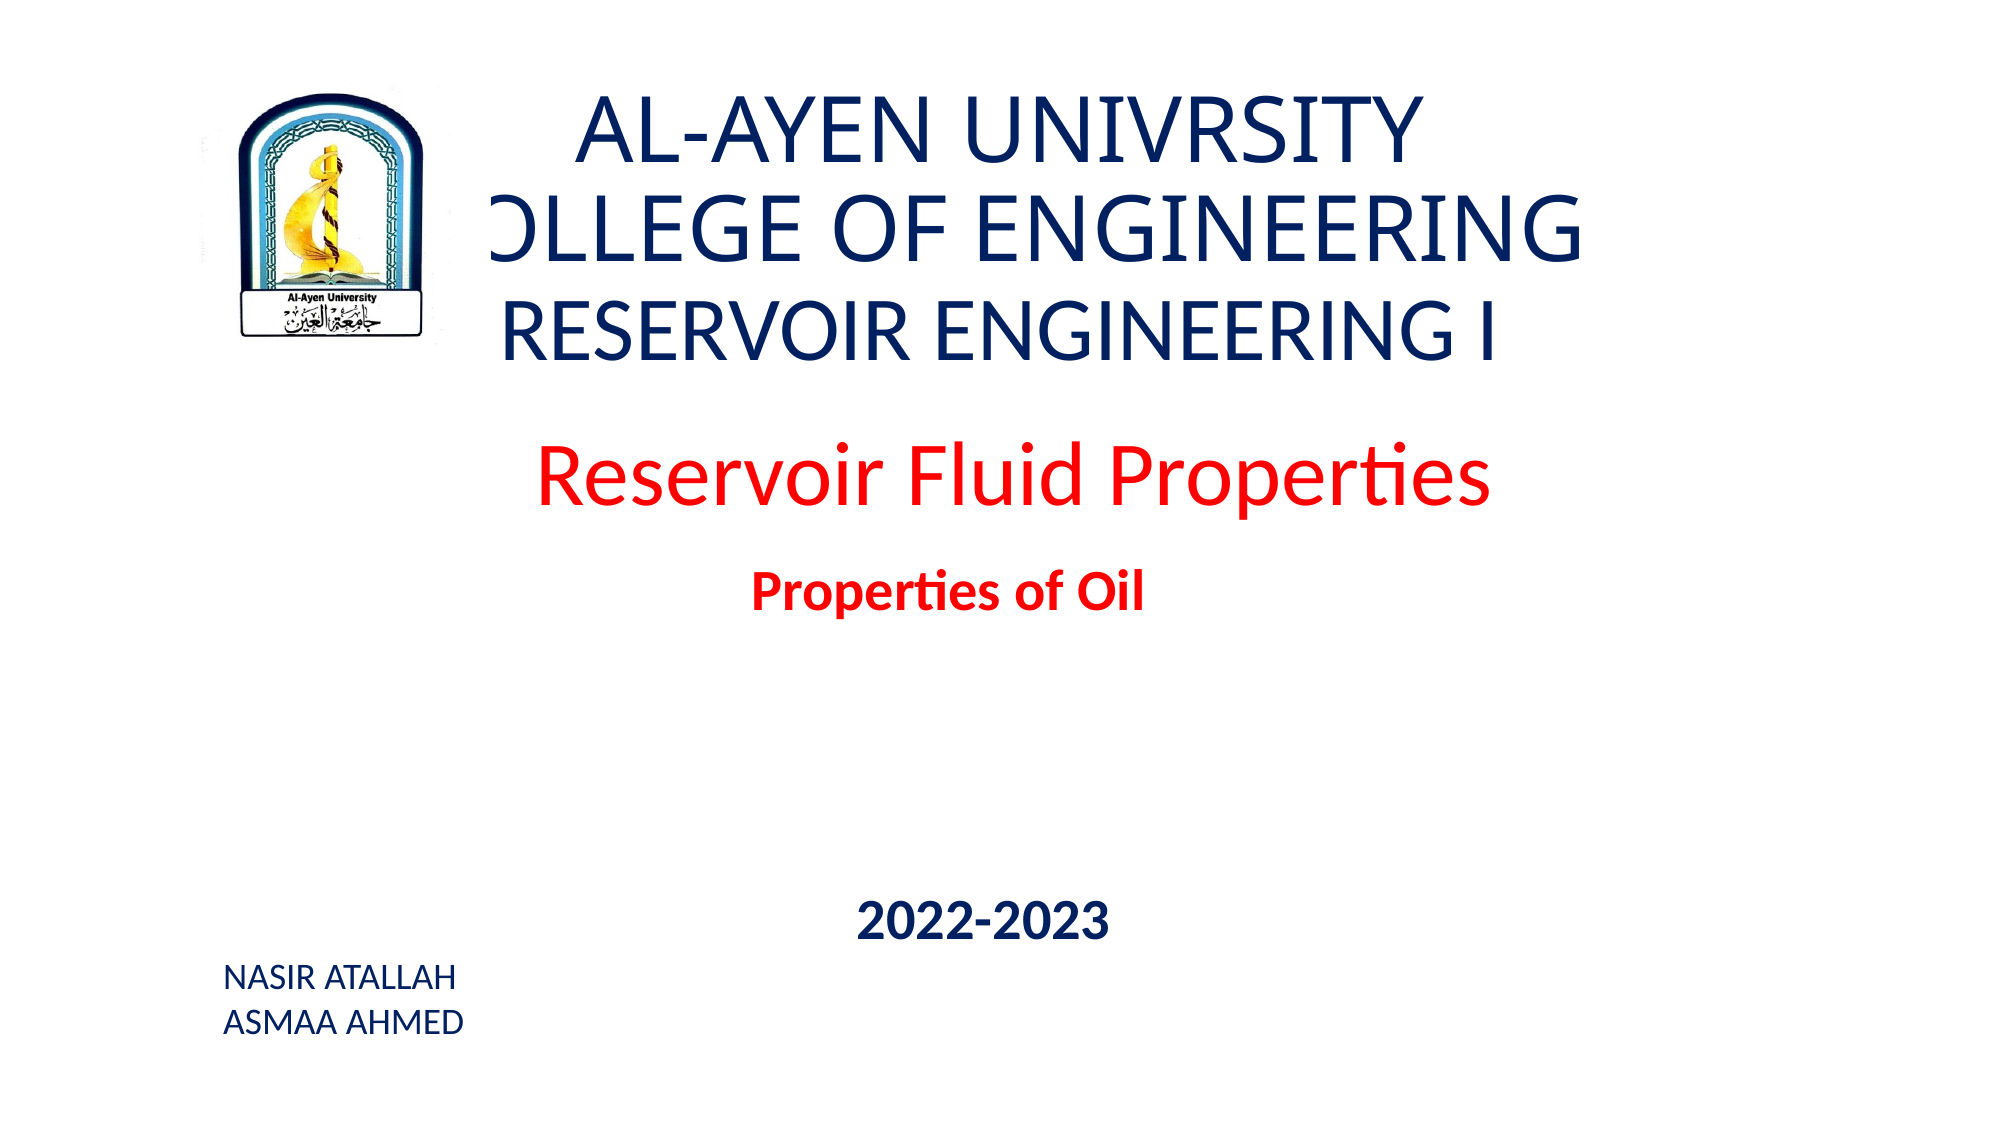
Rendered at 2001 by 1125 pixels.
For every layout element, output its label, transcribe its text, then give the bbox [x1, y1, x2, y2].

subtitle RESERVOIR ENGINEERING I [249, 274, 1750, 446]
title AL-AYEN UNIVRSITY COLLEGE OF ENGINEERING [491, 117, 1627, 274]
text_box Reservoir Fluid Properties [264, 418, 1765, 546]
text_box NASIR ATALLAH ASMAA AHMED [208, 944, 652, 1050]
picture [168, 74, 491, 387]
text_box 2022-2023 [746, 874, 1222, 959]
text_box Properties of Oil [228, 545, 1682, 630]
